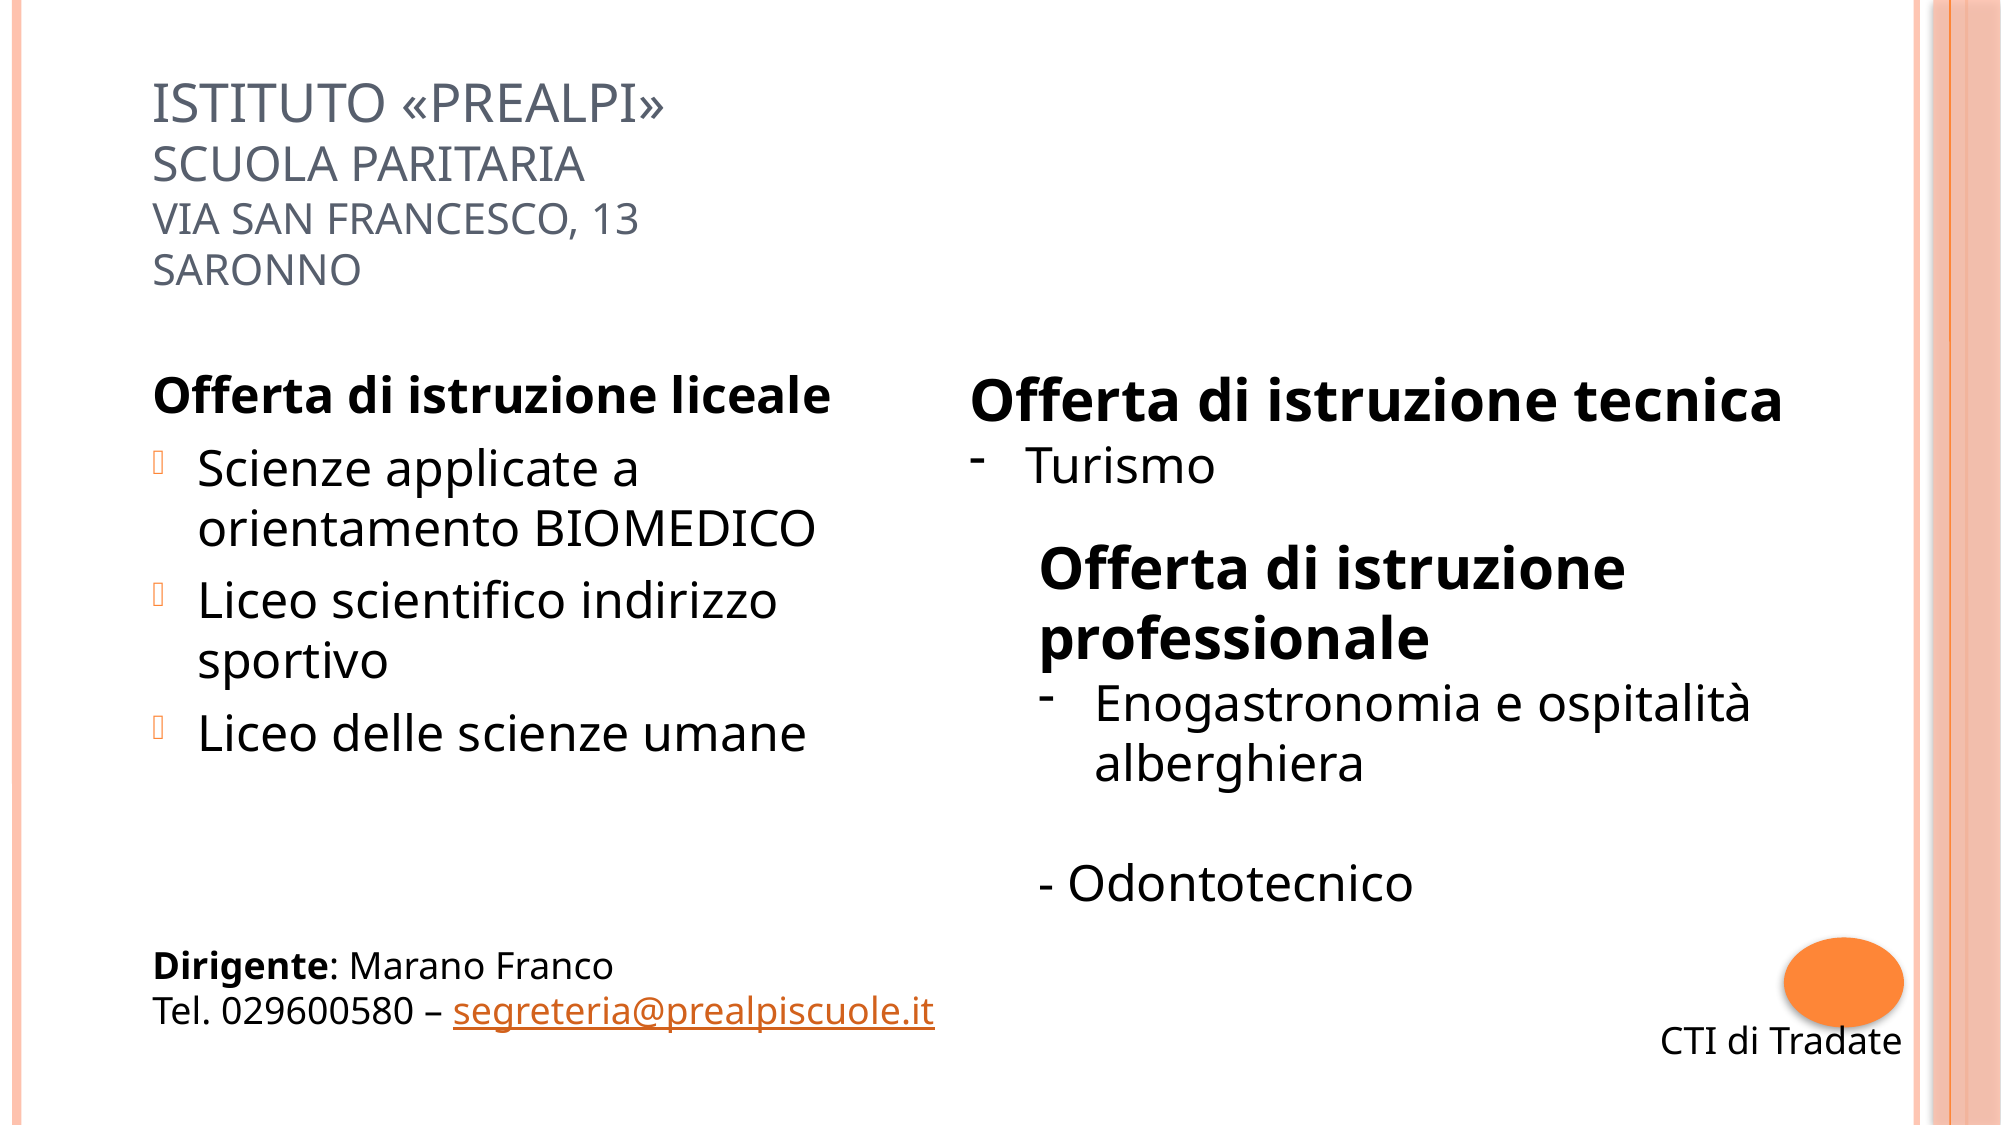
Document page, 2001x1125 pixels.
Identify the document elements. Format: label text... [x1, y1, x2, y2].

text_box Dirigente: Marano Franco Tel. 029600580 – segreteria@prealpiscuole.it [137, 934, 1074, 1046]
list Offerta di istruzione liceale Scienze applicate a orientamento BIOMEDICO Liceo scientifico indirizzo sportivo Liceo delle scienze umane [137, 356, 937, 910]
text_box Offerta di istruzione tecnica Turismo [954, 356, 1800, 501]
title Istituto «Prealpi» Scuola paritaria Via San Francesco, 13 Saronno [137, 59, 1863, 302]
text_box Offerta di istruzione professionale Enogastronomia e ospitalità alberghiera - Odontotecnico [1023, 524, 1918, 919]
text_box CTI di Tradate [1645, 1009, 1918, 1070]
